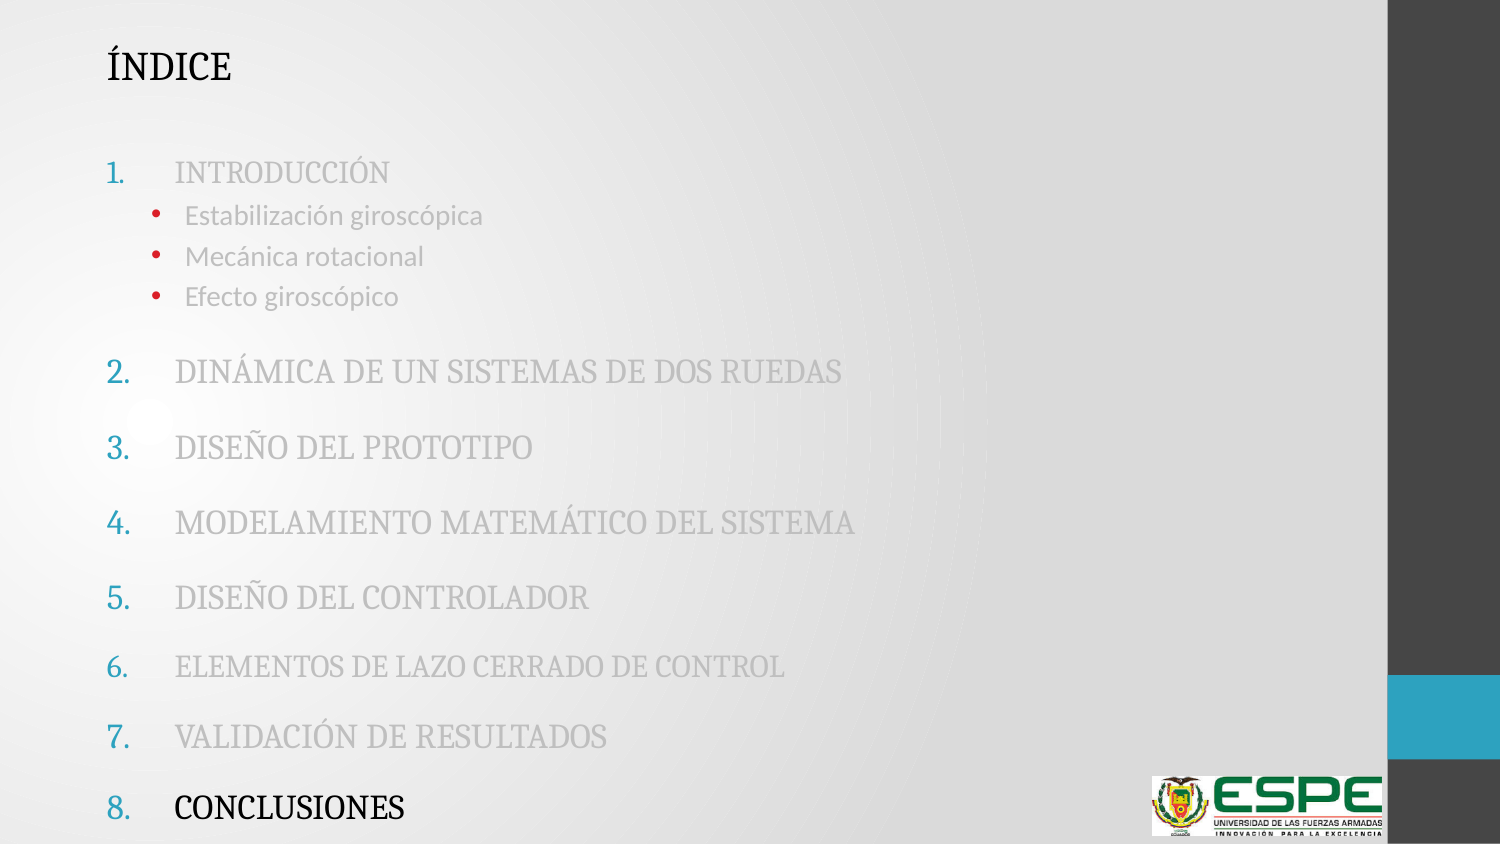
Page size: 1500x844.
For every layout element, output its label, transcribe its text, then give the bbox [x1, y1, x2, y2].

picture [1152, 775, 1382, 836]
list ÍNDICE INTRODUCCIÓN Estabilización giroscópica Mecánica rotacional Efecto giroscópico DINÁMICA DE UN SISTEMAS DE DOS RUEDAS DISEÑO DEL PROTOTIPO MODELAMIENTO MATEMÁTICO DEL SISTEMA DISEÑO DEL CONTROLADOR ELEMENTOS DE LAZO CERRADO DE CONTROL VALIDACIÓN DE RESULTADOS CONCLUSIONES [75, 32, 1325, 836]
